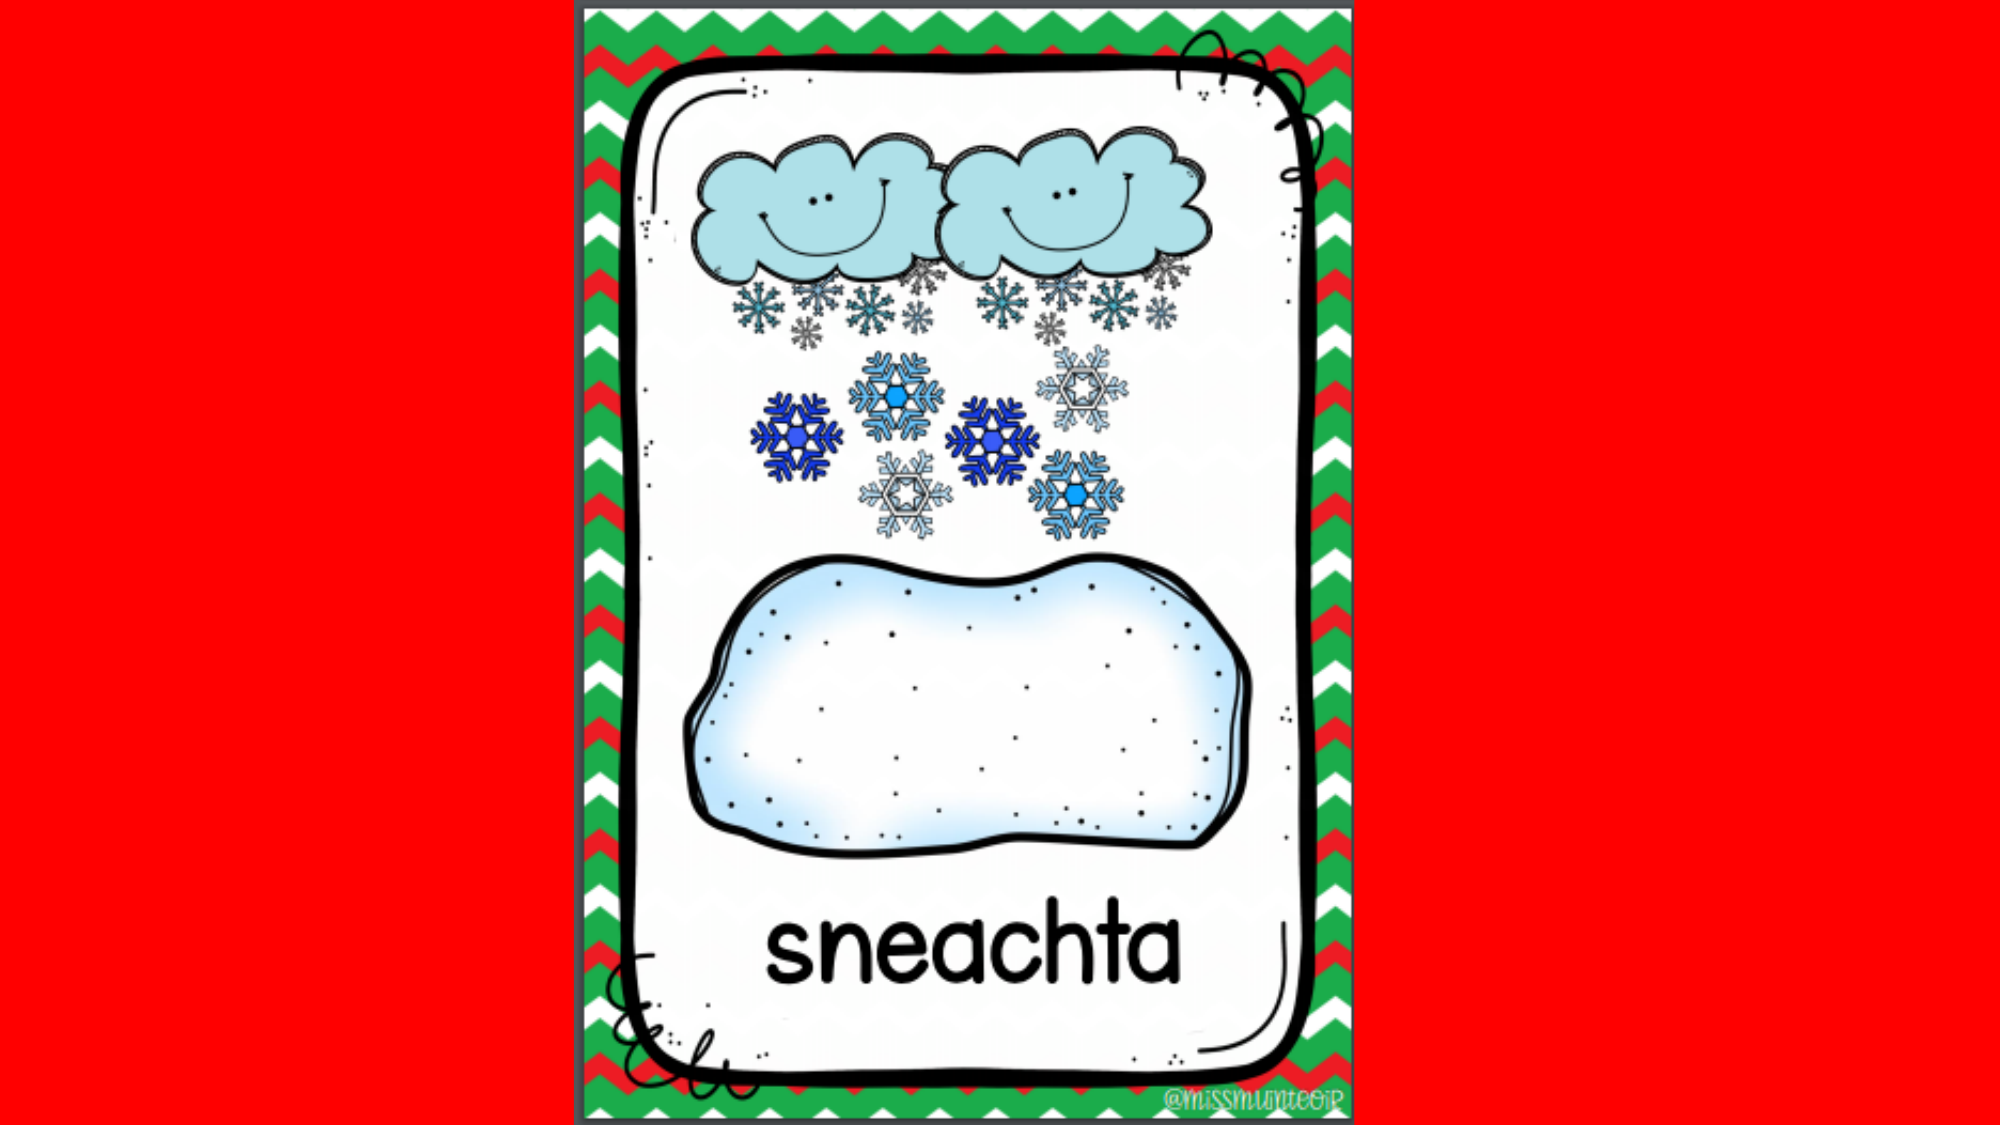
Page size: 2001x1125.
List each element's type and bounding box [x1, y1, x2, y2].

picture [573, 0, 1355, 1125]
